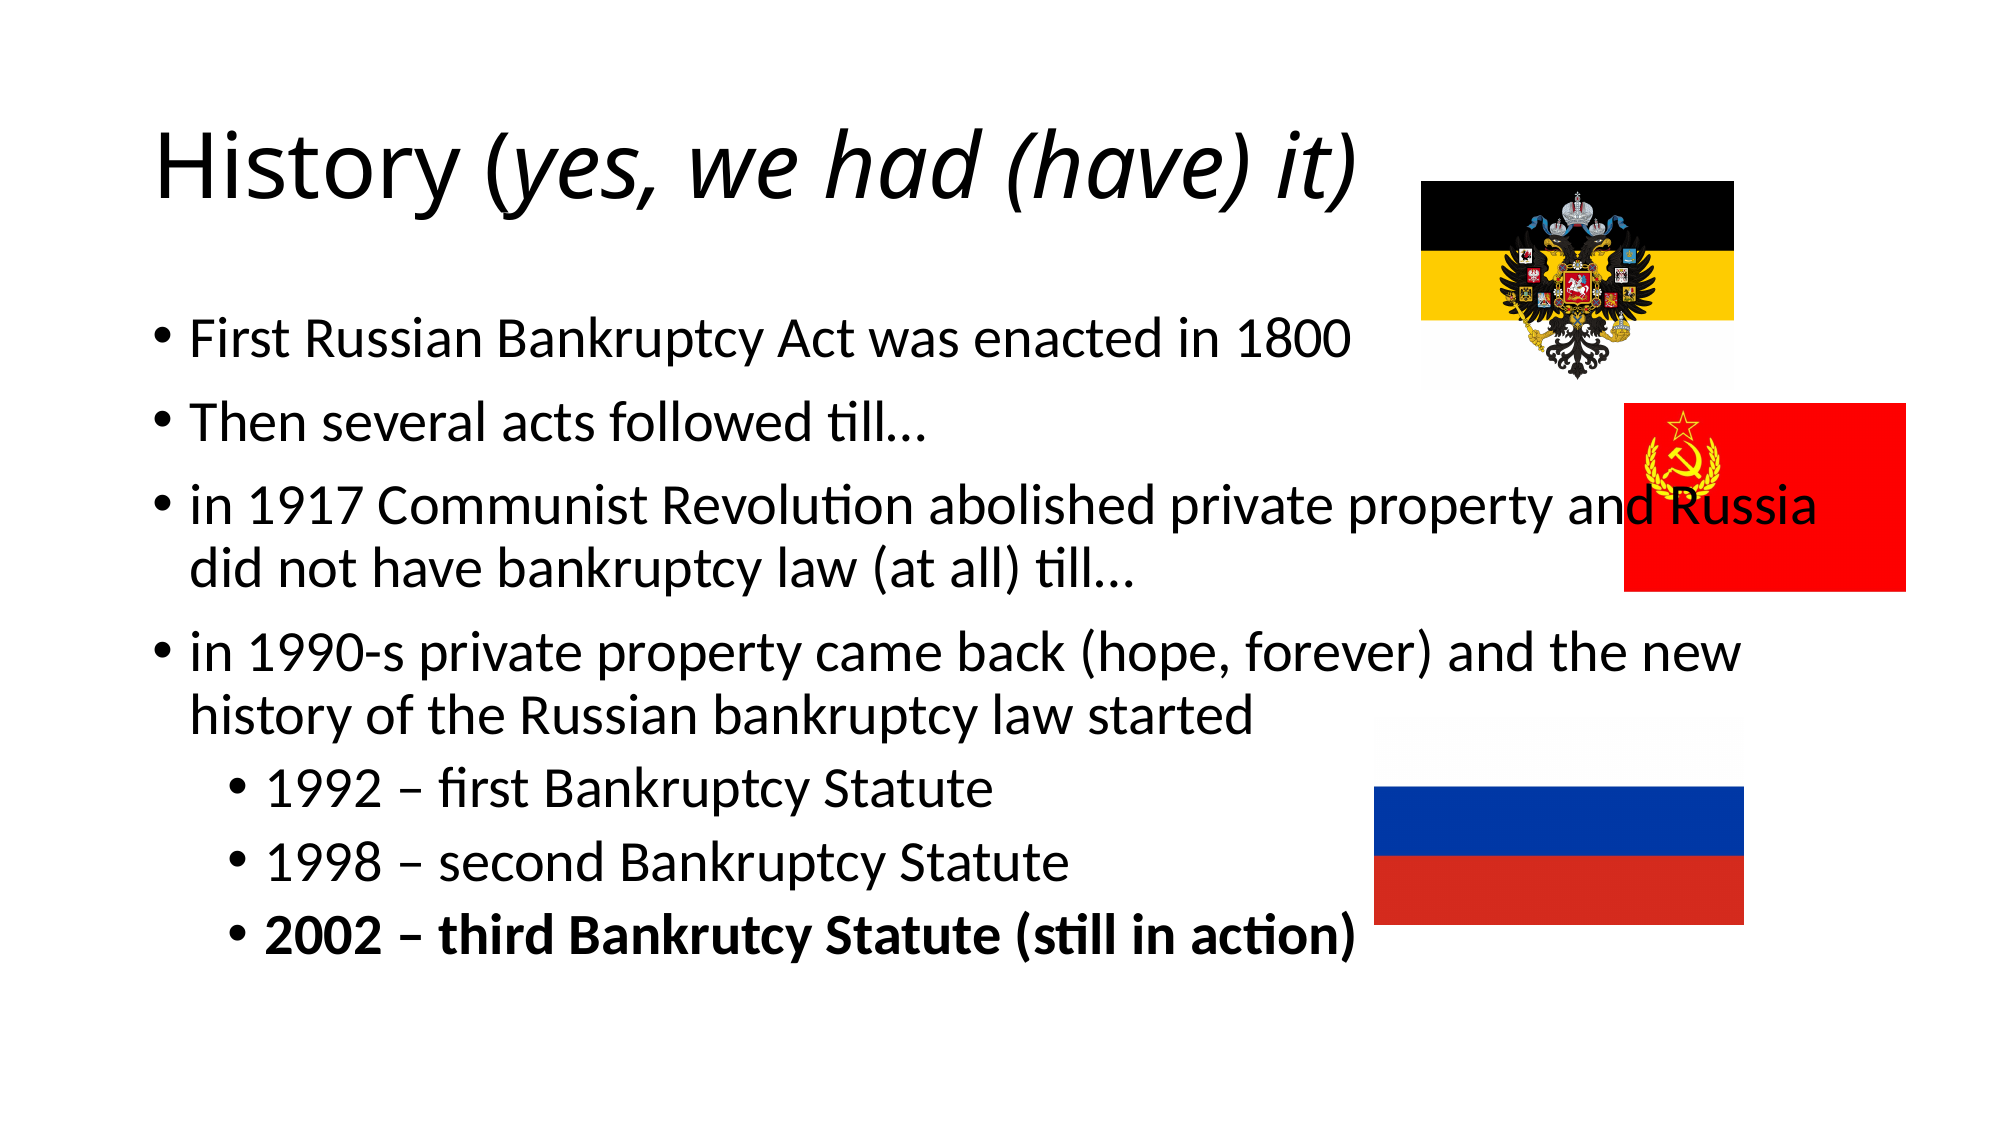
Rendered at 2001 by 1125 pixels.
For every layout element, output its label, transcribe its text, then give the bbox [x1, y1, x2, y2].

title History (yes, we had (have) it) [137, 59, 1863, 278]
picture [1421, 181, 1734, 390]
picture [1624, 403, 1906, 592]
list First Russian Bankruptcy Act was enacted in 1800 Then several acts followed till… in 1917 Communist Revolution abolished private property and Russia did not have bankruptcy law (at all) till… in 1990-s private property came back (hope, forever) and the new history of the Russian bankruptcy law started 1992 – first Bankruptcy Statute 1998 – second Bankruptcy Statute 2002 – third Bankrutcy Statute (still in action) [137, 299, 1863, 1014]
picture [1374, 717, 1744, 926]
